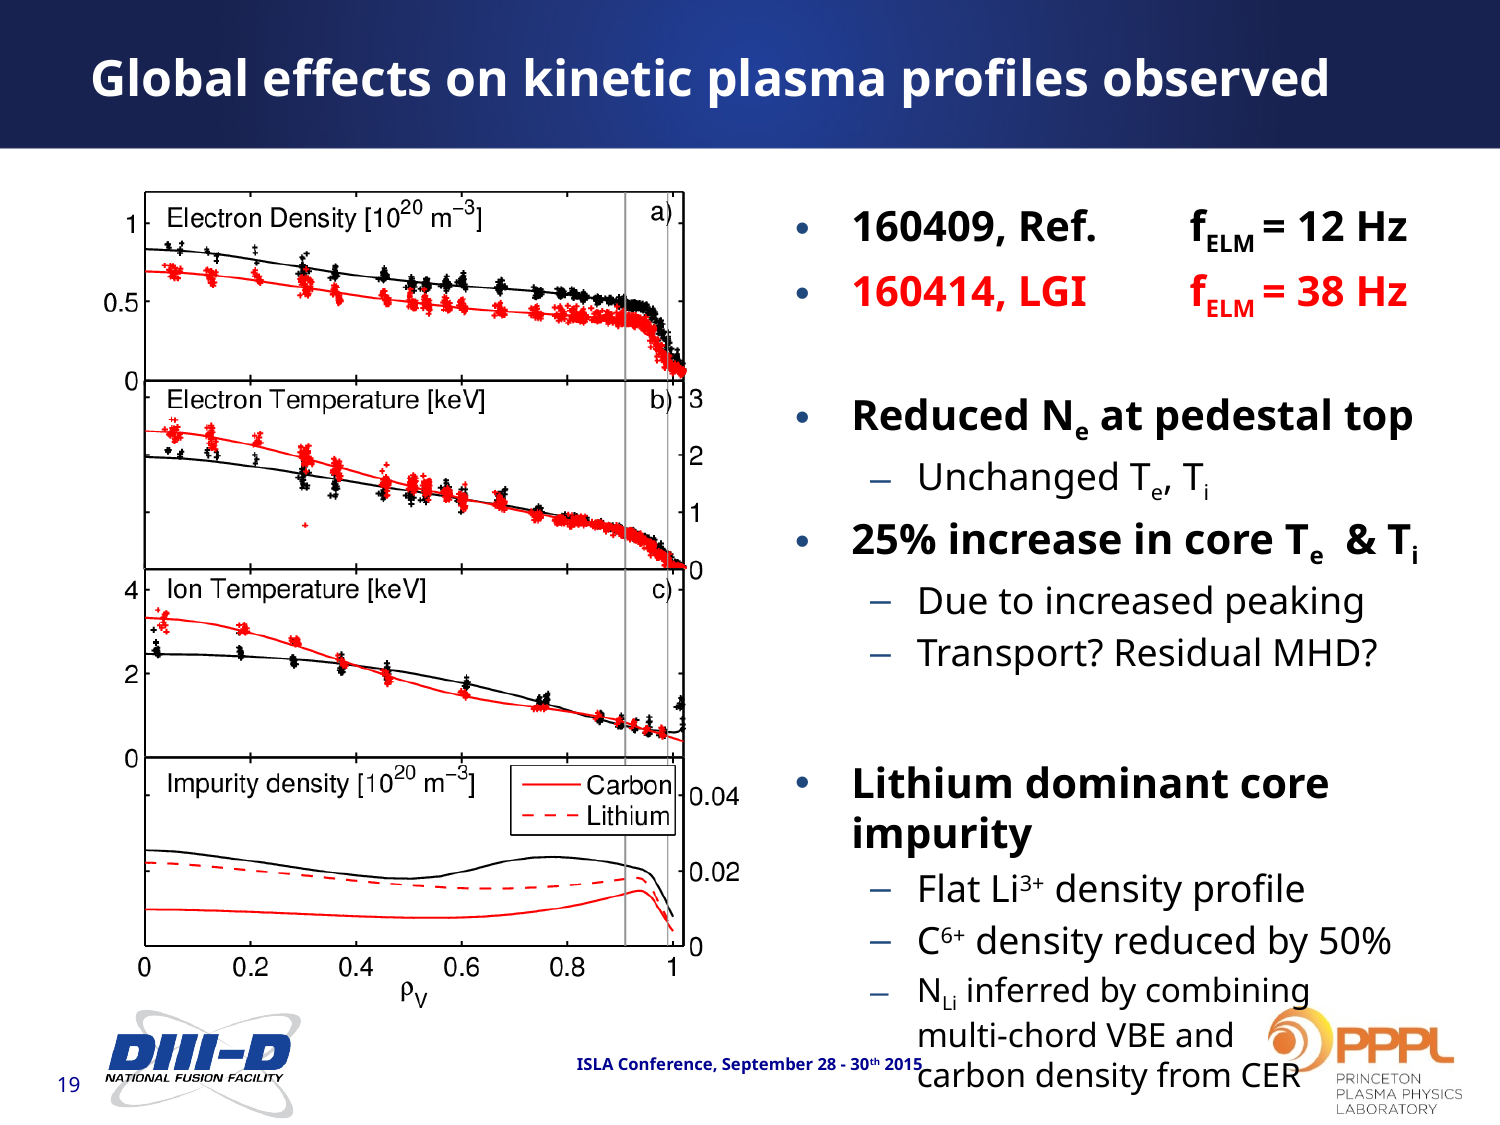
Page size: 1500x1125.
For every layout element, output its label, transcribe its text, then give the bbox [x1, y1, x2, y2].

picture [1268, 1006, 1462, 1114]
picture [0, 0, 1500, 150]
picture [76, 164, 750, 1121]
title Global effects on kinetic plasma profiles observed [75, 35, 1425, 117]
list 160409, Ref. fELM = 12 Hz 160414, LGI fELM = 38 Hz Reduced Ne at pedestal top Unchanged Te, Ti 25% increase in core Te & Ti Due to increased peaking Transport? Residual MHD? Lithium dominant core impurity Flat Li3+ density profile C6+ density reduced by 50% NLi inferred by combining multi-chord VBE and carbon density from CER [779, 192, 1500, 997]
